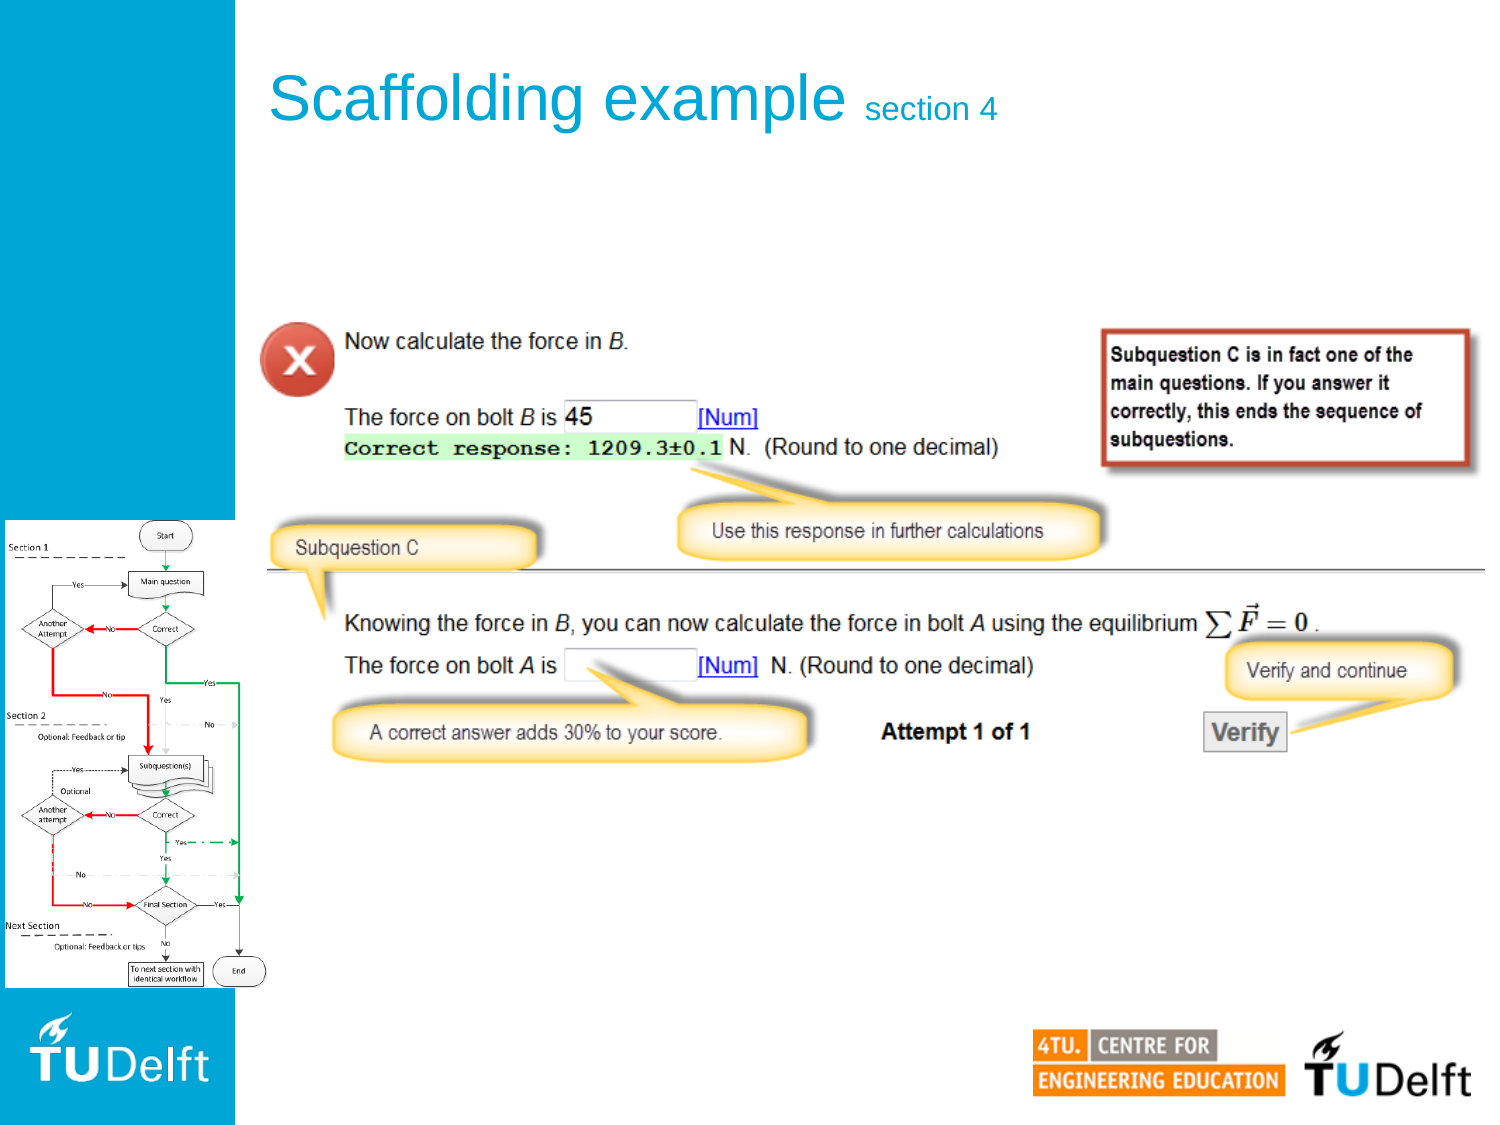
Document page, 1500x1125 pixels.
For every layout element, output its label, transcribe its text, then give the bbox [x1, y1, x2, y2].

title Scaffolding example section 4 [268, 55, 1423, 231]
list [253, 314, 1485, 768]
picture [1033, 1023, 1471, 1103]
picture [6, 519, 268, 989]
